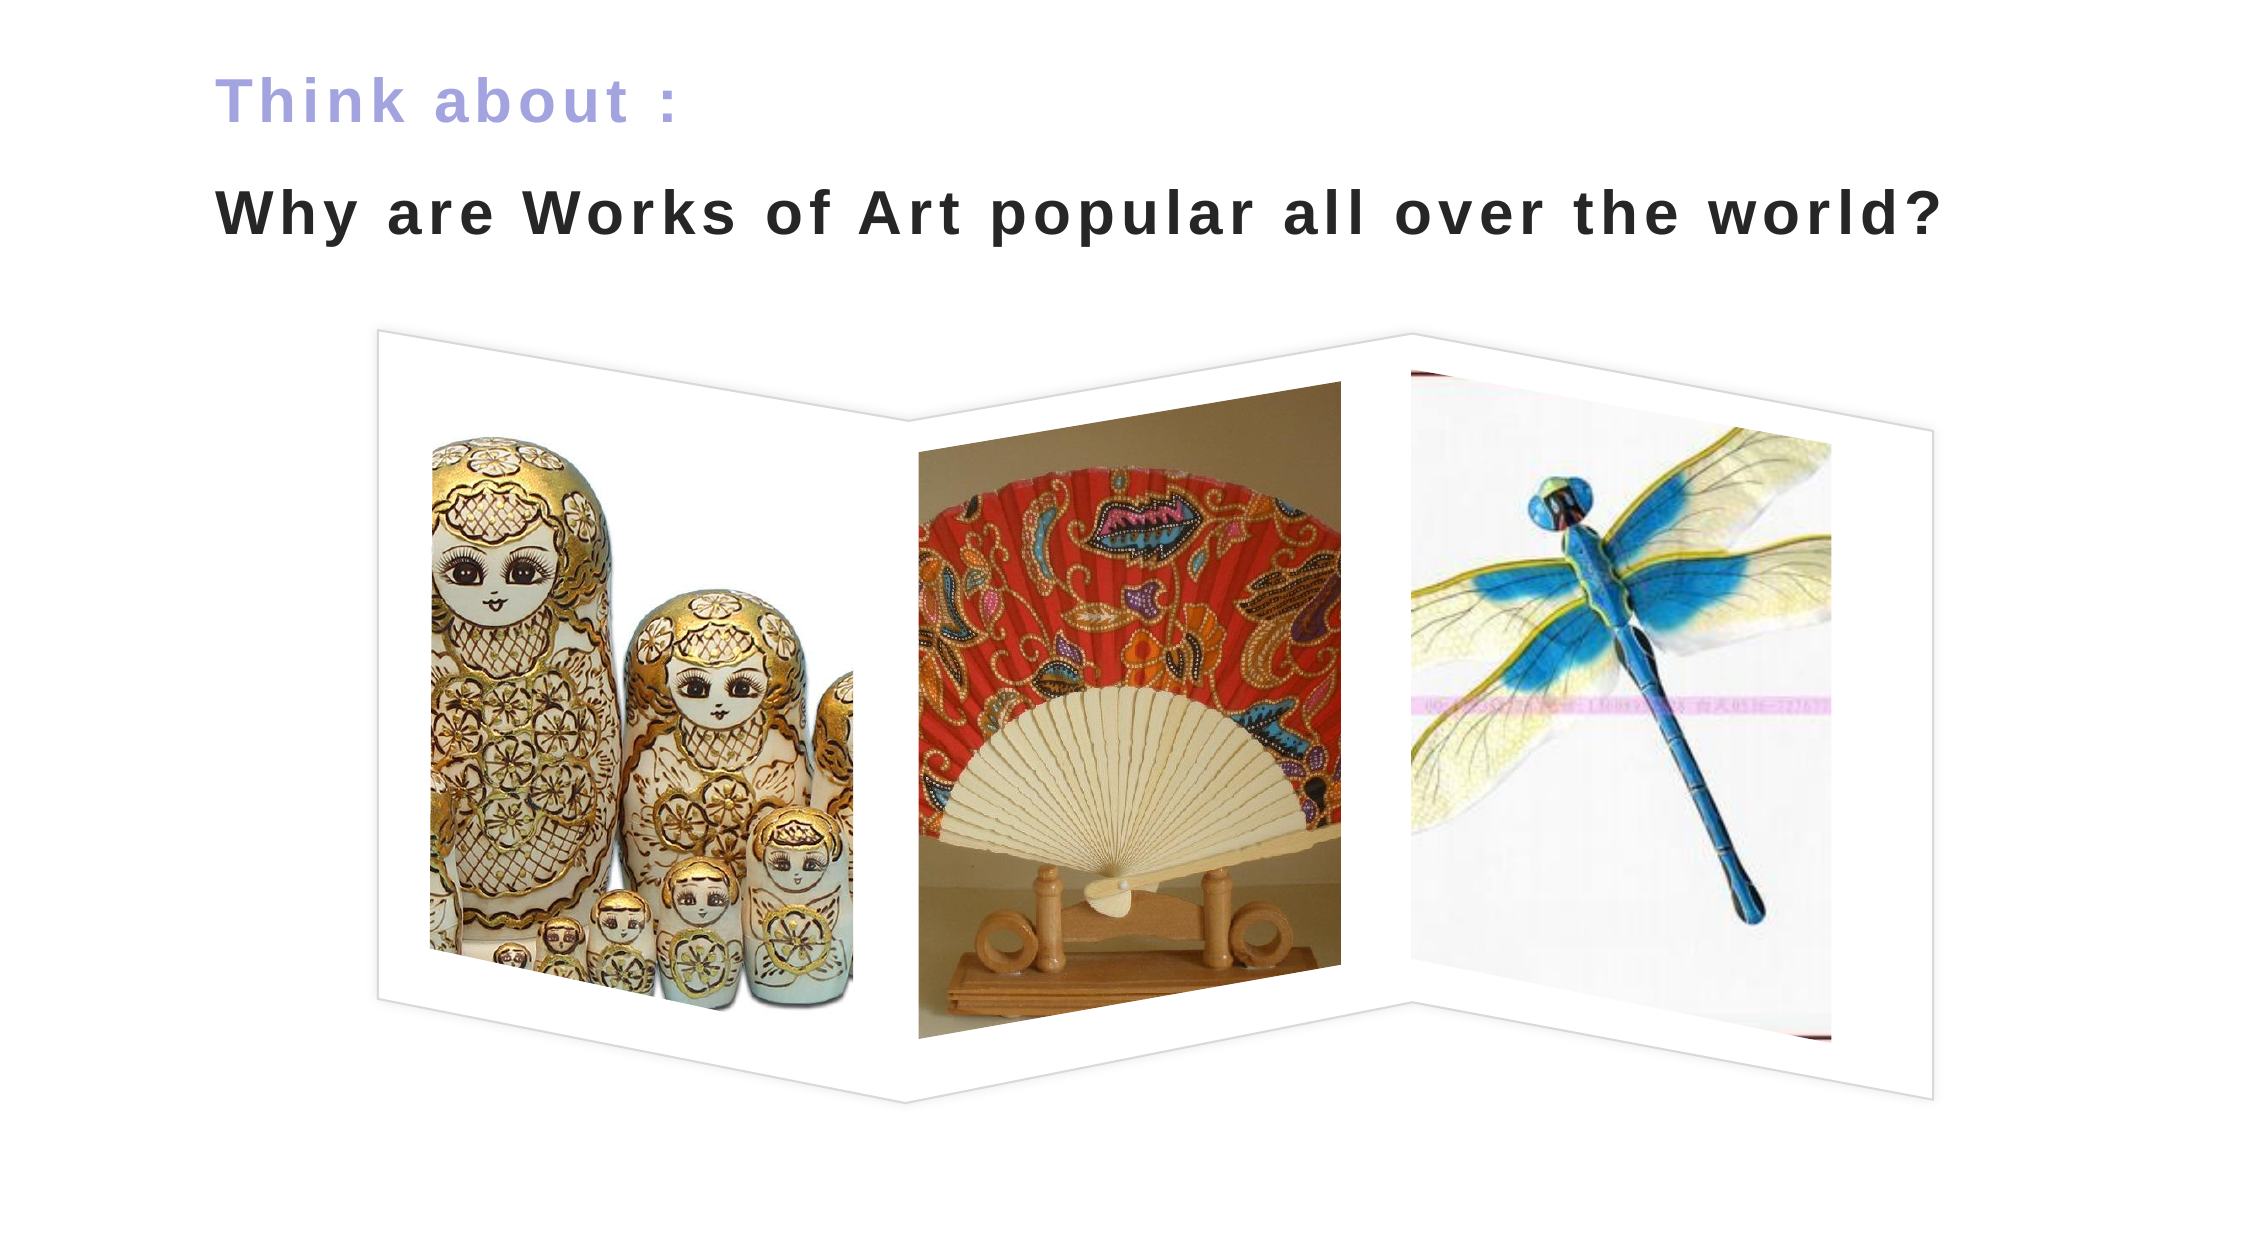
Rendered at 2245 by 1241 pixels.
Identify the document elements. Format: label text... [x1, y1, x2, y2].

text_box [1132, 332, 1608, 1018]
picture [1411, 369, 1832, 1044]
picture [918, 381, 1341, 1039]
text_box [580, 410, 1233, 1105]
picture [429, 368, 854, 1040]
text_box [376, 328, 606, 1011]
text_box Think about : Why are Works of Art popular all over the world? [200, 0, 2044, 271]
text_box [1629, 410, 1935, 1101]
